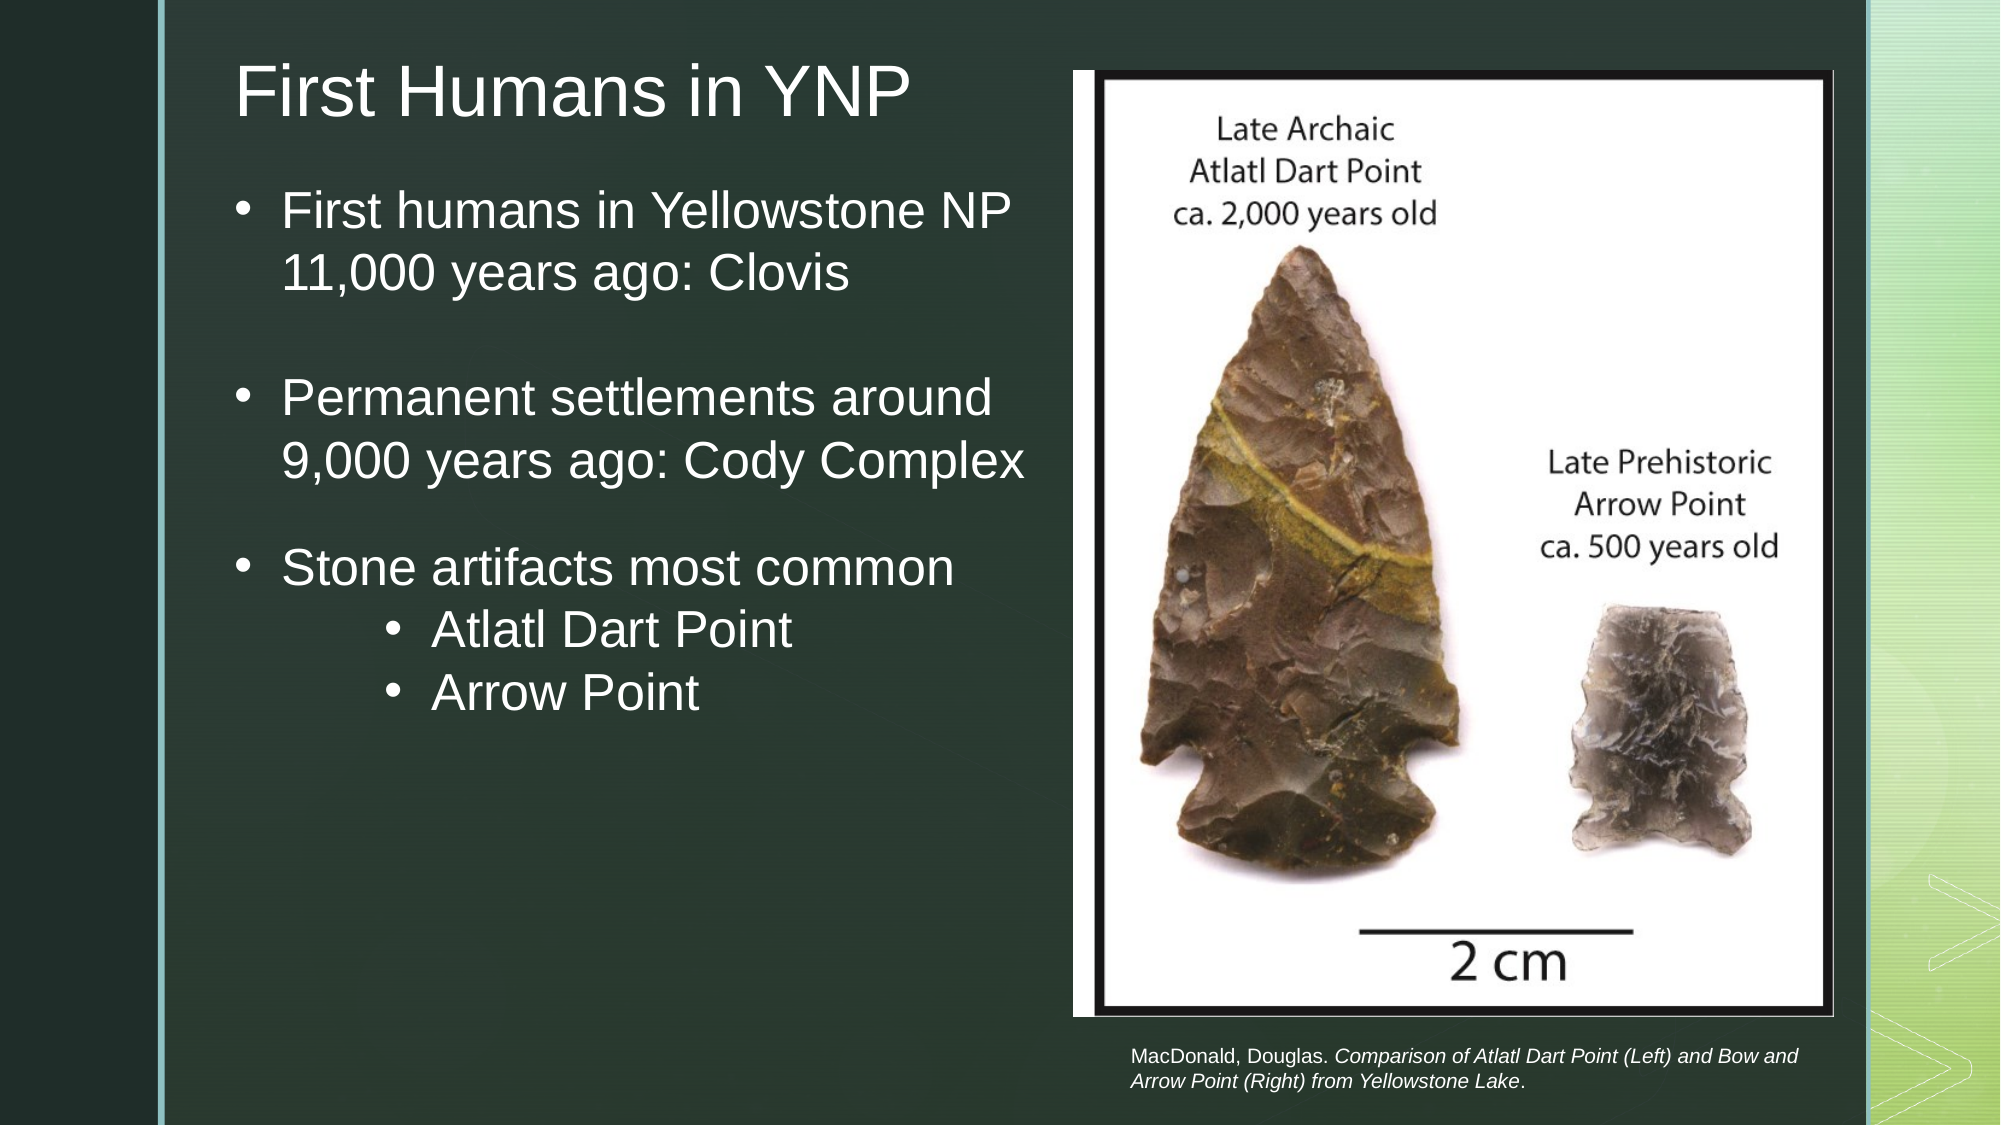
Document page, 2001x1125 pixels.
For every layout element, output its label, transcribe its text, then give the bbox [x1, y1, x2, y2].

text_box First Humans in YNP First humans in Yellowstone NP 11,000 years ago: Clovis Permanent settlements around 9,000 years ago: Cody Complex Stone artifacts most common Atlatl Dart Point Arrow Point [219, 36, 1053, 836]
picture [1072, 70, 1834, 1017]
text_box MacDonald, Douglas. Comparison of Atlatl Dart Point (Left) and Bow and Arrow Point (Right) from Yellowstone Lake. [1116, 1035, 1834, 1101]
picture [1871, 0, 2001, 1125]
